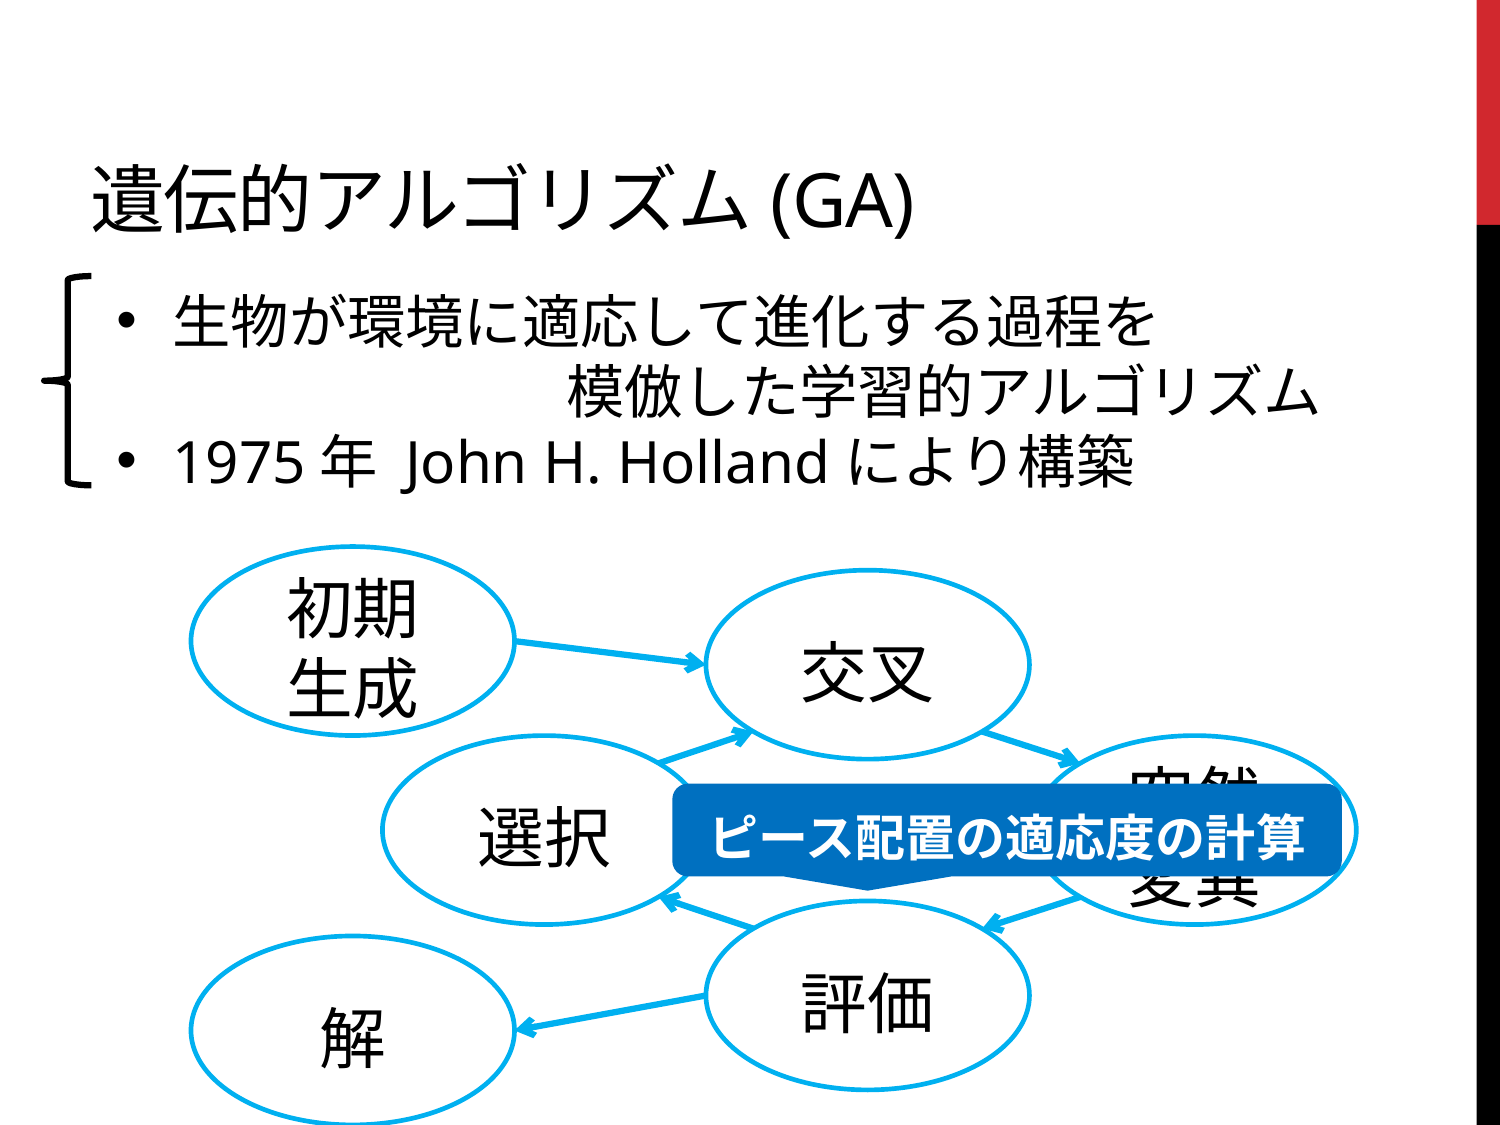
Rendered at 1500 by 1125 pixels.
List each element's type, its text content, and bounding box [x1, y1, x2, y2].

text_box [981, 731, 1081, 764]
text_box 評価 [703, 898, 1032, 1093]
text_box 生物が環境に適応して進化する過程を 模倣した学習的アルゴリズム 1975年 John H. Hollandにより構築 [98, 267, 1340, 501]
text_box 選択 [380, 733, 686, 927]
text_box ピース配置の適応度の計算 [669, 781, 1345, 893]
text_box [981, 896, 1081, 930]
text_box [658, 731, 754, 764]
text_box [513, 994, 707, 1031]
title 遺伝的アルゴリズム(GA) [75, 25, 1025, 250]
text_box [43, 275, 92, 487]
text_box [658, 896, 754, 930]
text_box 解 [188, 933, 517, 1125]
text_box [513, 640, 707, 666]
text_box 初期生成 [188, 544, 517, 738]
text_box 交叉 [703, 567, 1032, 762]
text_box 突然変異 [1052, 733, 1359, 927]
